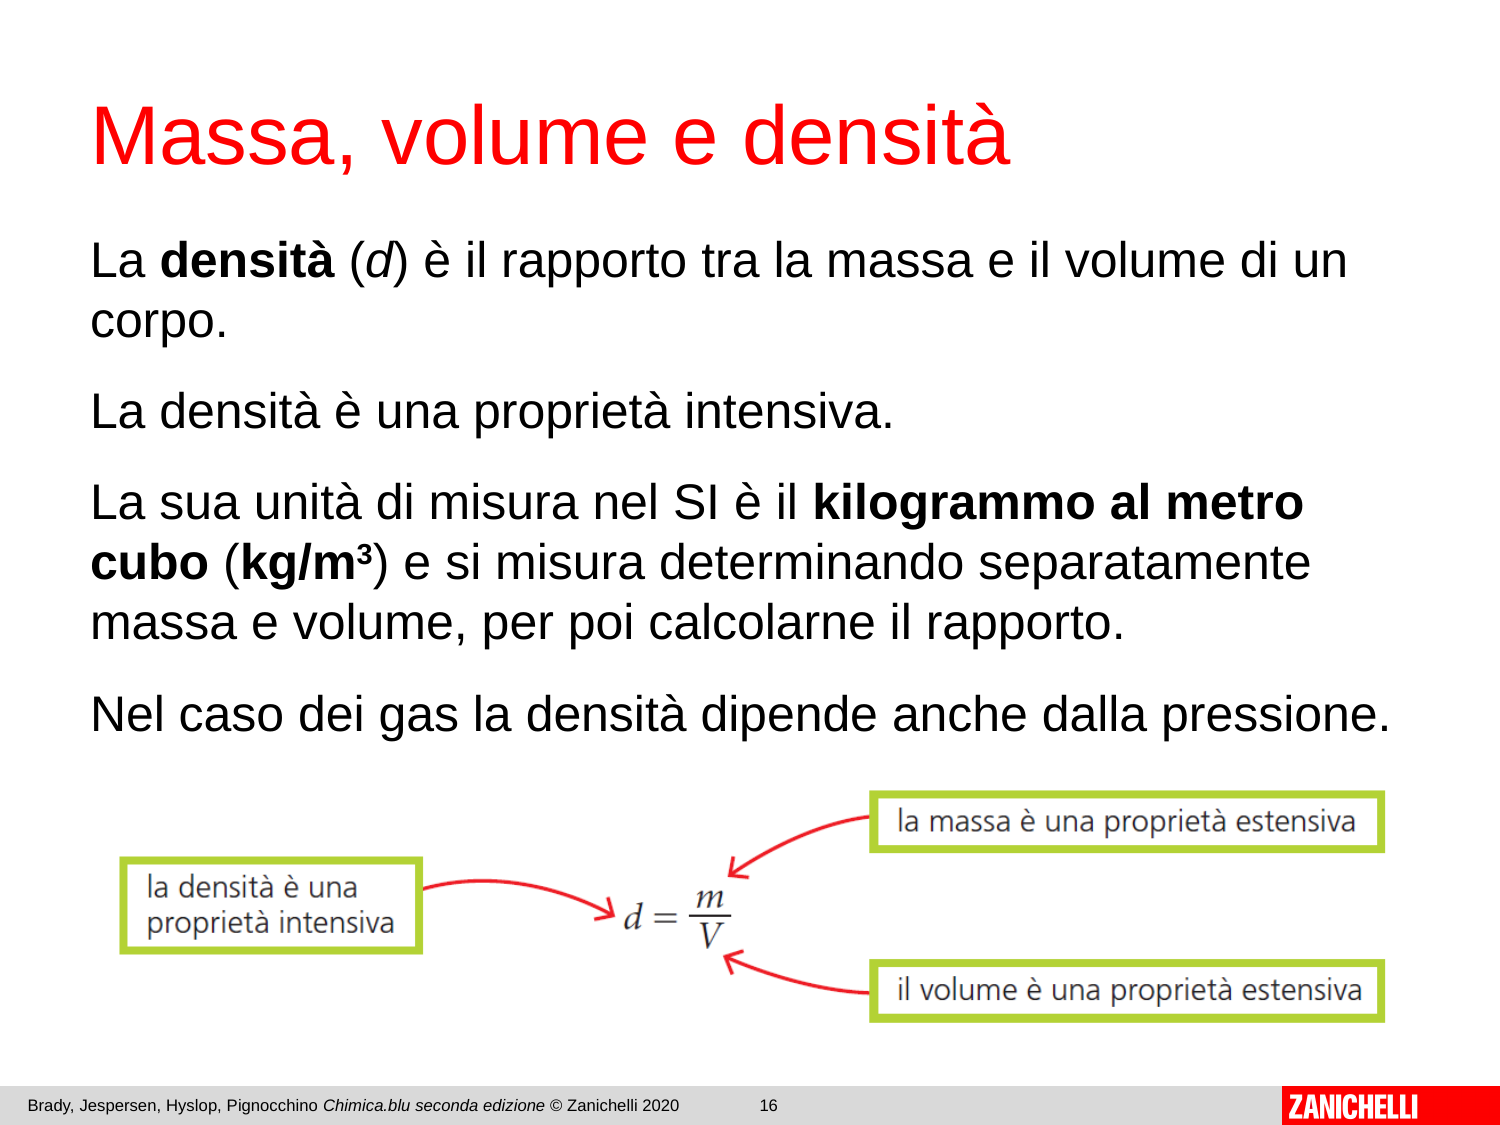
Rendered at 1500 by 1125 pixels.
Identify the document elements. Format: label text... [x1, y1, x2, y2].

footer Brady, Jespersen, Hyslop, Pignocchino Chimica.blu seconda edizione © Zanichelli 2020 [12, 1086, 857, 1125]
picture [1282, 1086, 1500, 1125]
title Massa, volume e densità [75, 62, 1424, 213]
picture [98, 769, 1400, 1041]
list La densità (d) è il rapporto tra la massa e il volume di un corpo. La densità è una proprietà intensiva. La sua unità di misura nel SI è il kilogrammo al metro cubo (kg/m3) e si misura determinando separatamente massa e volume, per poi calcolarne il rapporto. Nel caso dei gas la densità dipende anche dalla pressione. [75, 219, 1424, 895]
